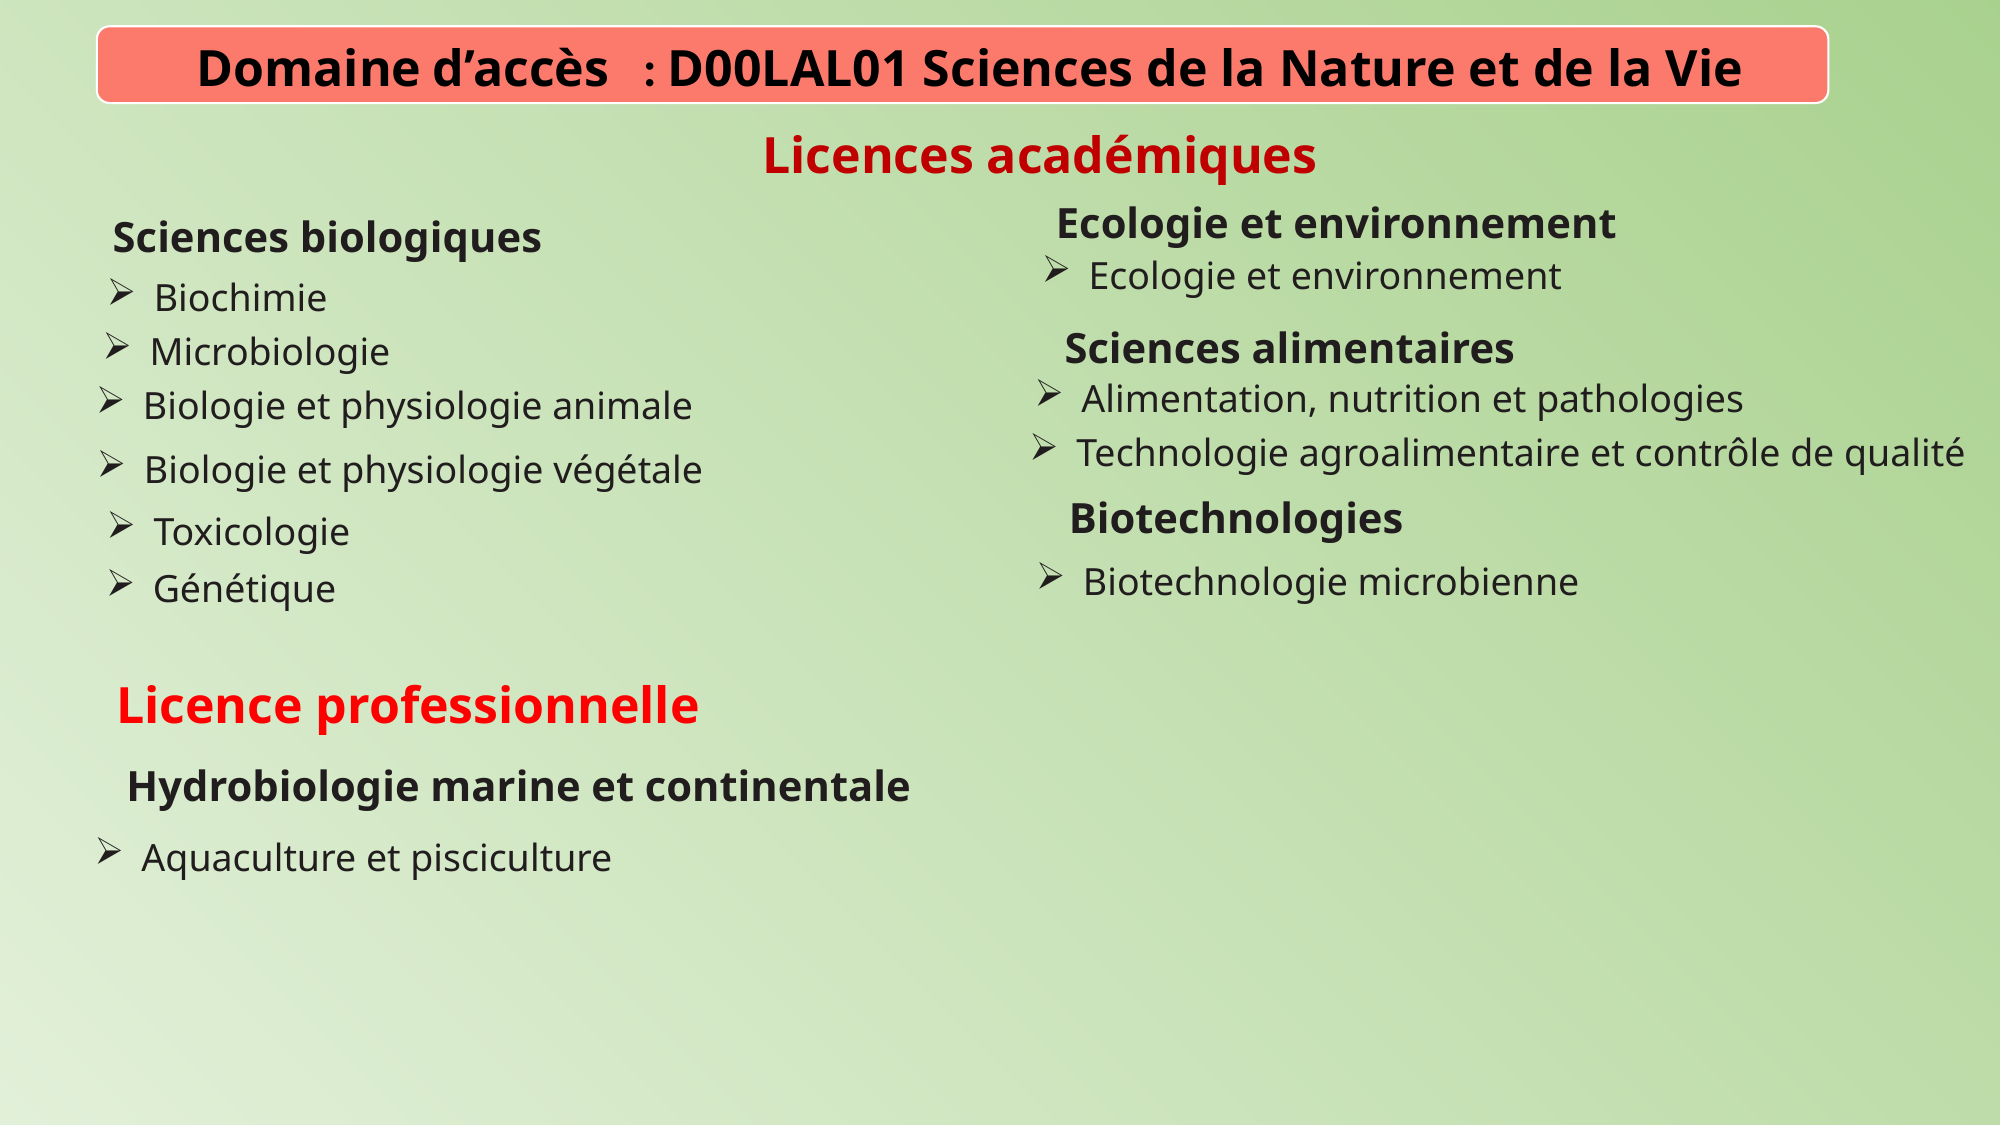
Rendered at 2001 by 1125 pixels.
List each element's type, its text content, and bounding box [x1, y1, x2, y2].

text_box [96, 26, 1829, 166]
text_box Aquaculture et pisciculture [79, 826, 628, 887]
text_box Biotechnologies [1054, 484, 1430, 550]
text_box Sciences alimentaires [1049, 314, 1531, 367]
text_box Hydrobiologie marine et continentale [111, 752, 1112, 818]
text_box Biologie et physiologie animale [81, 374, 719, 435]
text_box Biochimie [92, 266, 353, 320]
text_box Biologie et physiologie végétale [82, 438, 729, 499]
text_box Toxicologie [91, 500, 366, 560]
text_box Alimentation, nutrition et pathologies [1019, 367, 1760, 421]
text_box Génétique [91, 557, 352, 618]
text_box Licences académiques [747, 166, 1346, 191]
text_box Ecologie et environnement [1027, 244, 1578, 304]
text_box Technologie agroalimentaire et contrôle de qualité [1014, 421, 1982, 482]
text_box Microbiologie [87, 320, 416, 374]
text_box Biotechnologie microbienne [1021, 550, 1605, 611]
text_box Ecologie et environnement [1041, 189, 1632, 254]
text_box Sciences biologiques [97, 203, 1041, 269]
text_box Licence professionnelle [101, 666, 715, 742]
